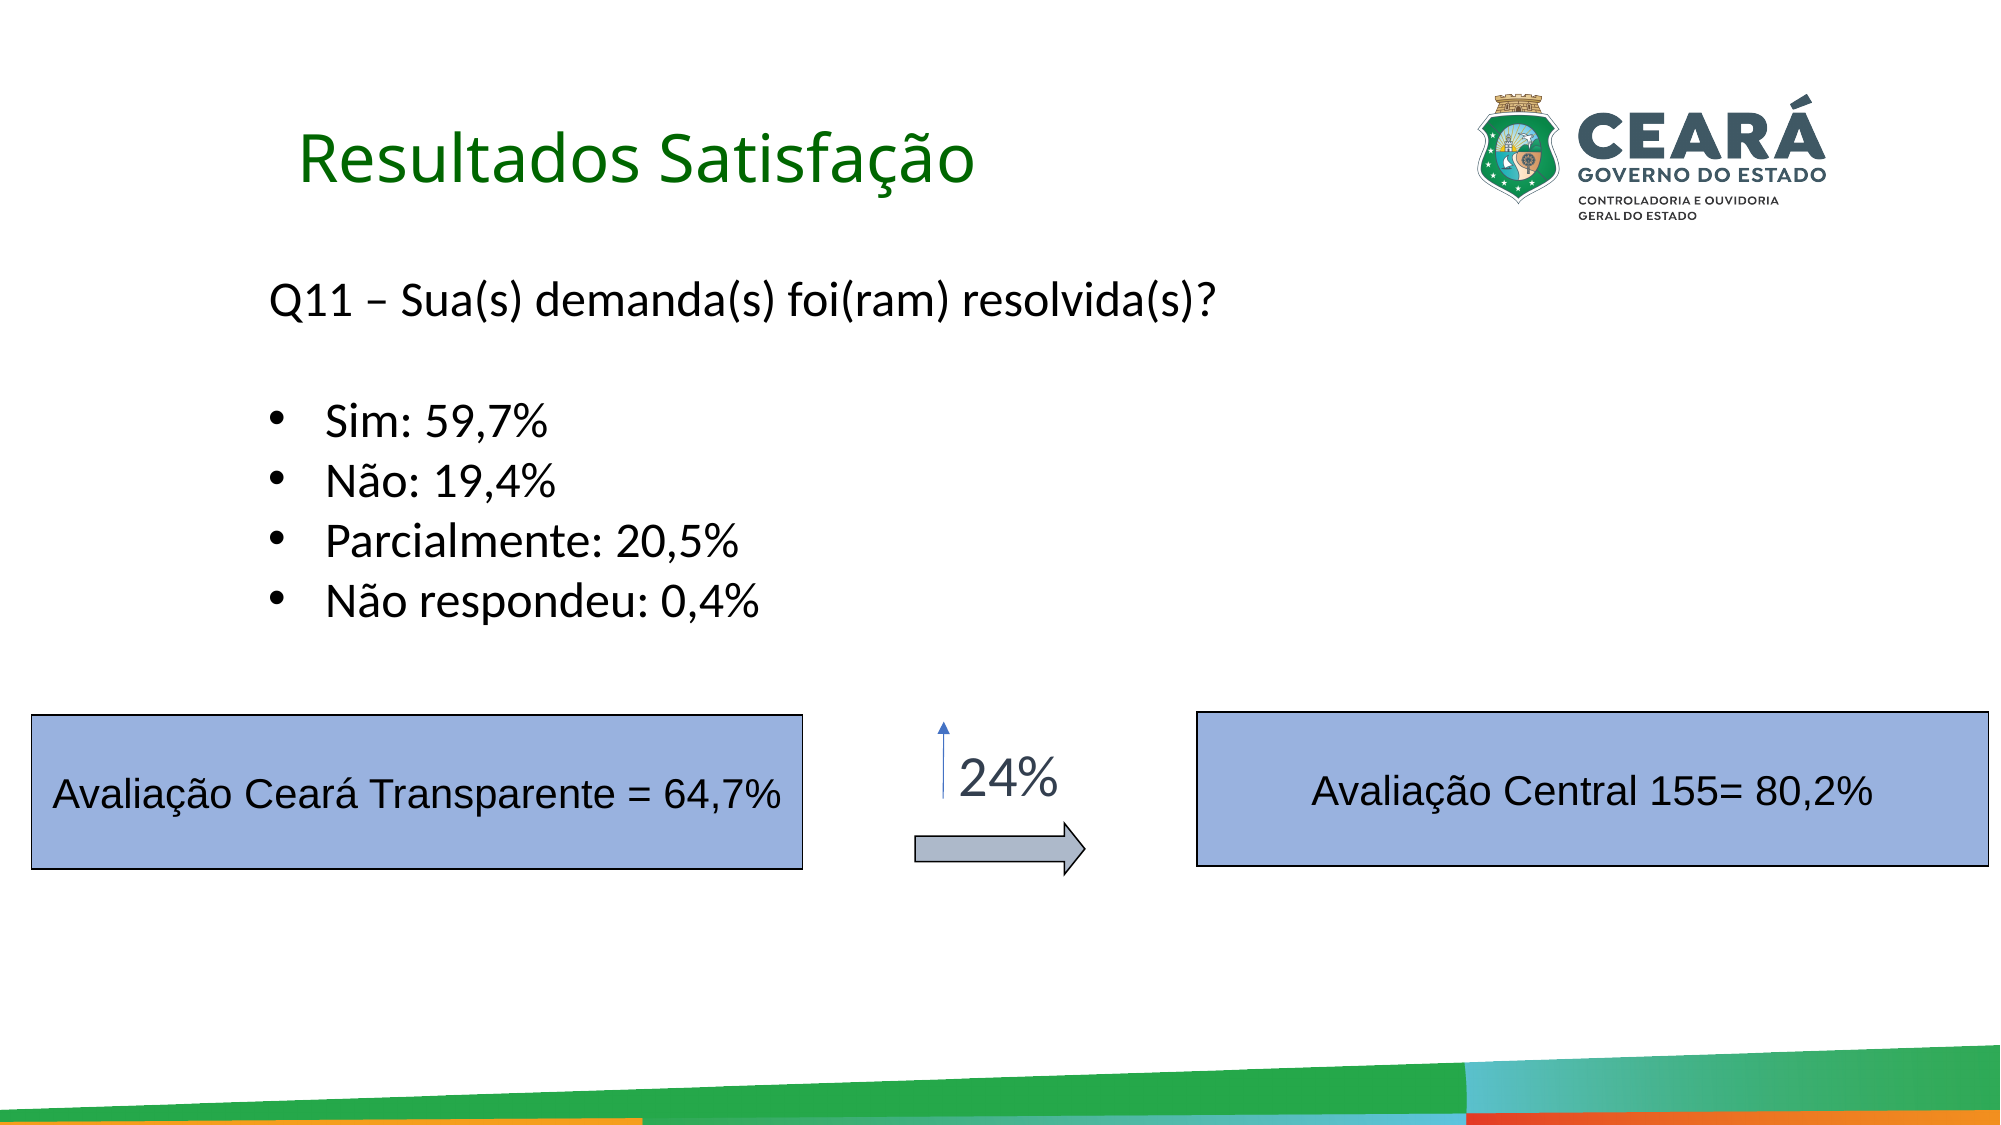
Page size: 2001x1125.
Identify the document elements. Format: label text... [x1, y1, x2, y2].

text_box Q11 – Sua(s) demanda(s) foi(ram) resolvida(s)? [254, 259, 1465, 334]
text_box Avaliação Central 155= 80,2% [1196, 711, 1989, 866]
picture [1447, 61, 1857, 255]
text_box 24% [943, 731, 1196, 816]
text_box [915, 823, 1085, 875]
text_box Sim: 59,7% Não: 19,4% Parcialmente: 20,5% Não respondeu: 0,4% [254, 379, 840, 635]
picture [0, 1044, 2000, 1125]
text_box Resultados Satisfação [13, 108, 1262, 203]
text_box Avaliação Ceará Transparente = 64,7% [31, 714, 803, 869]
